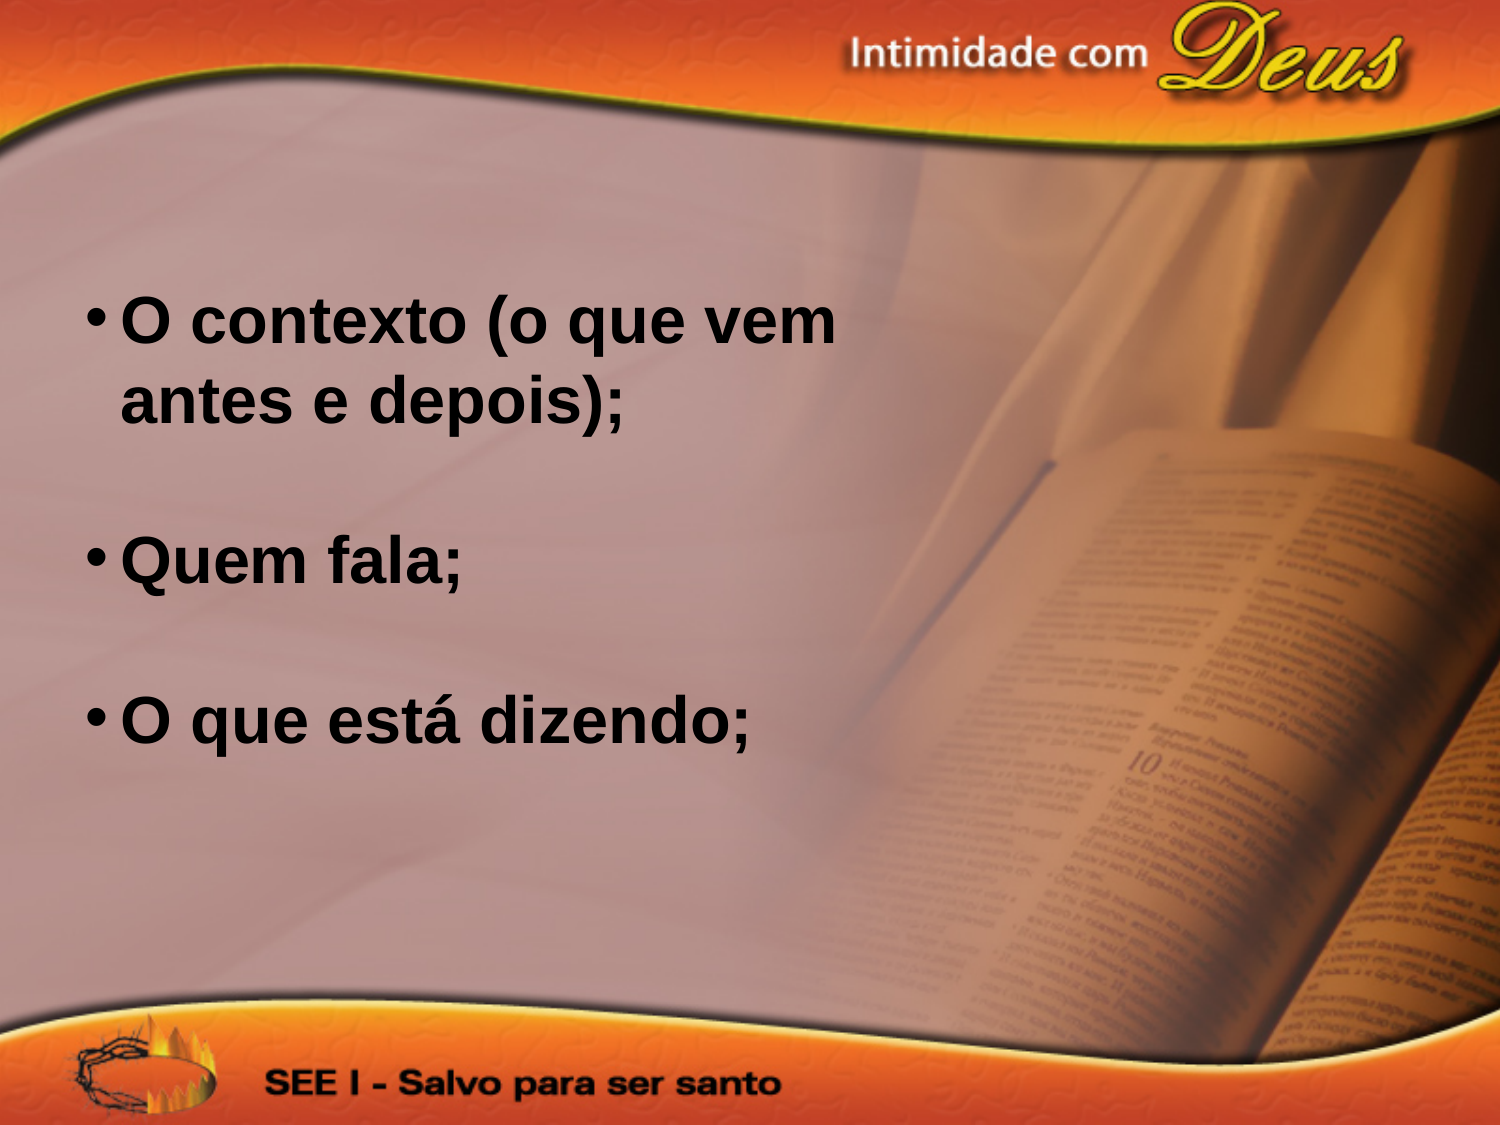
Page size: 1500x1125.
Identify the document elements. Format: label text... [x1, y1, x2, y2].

picture [0, 0, 1500, 1125]
text_box O contexto (o que vem antes e depois); Quem fala; O que está dizendo; [70, 269, 879, 844]
